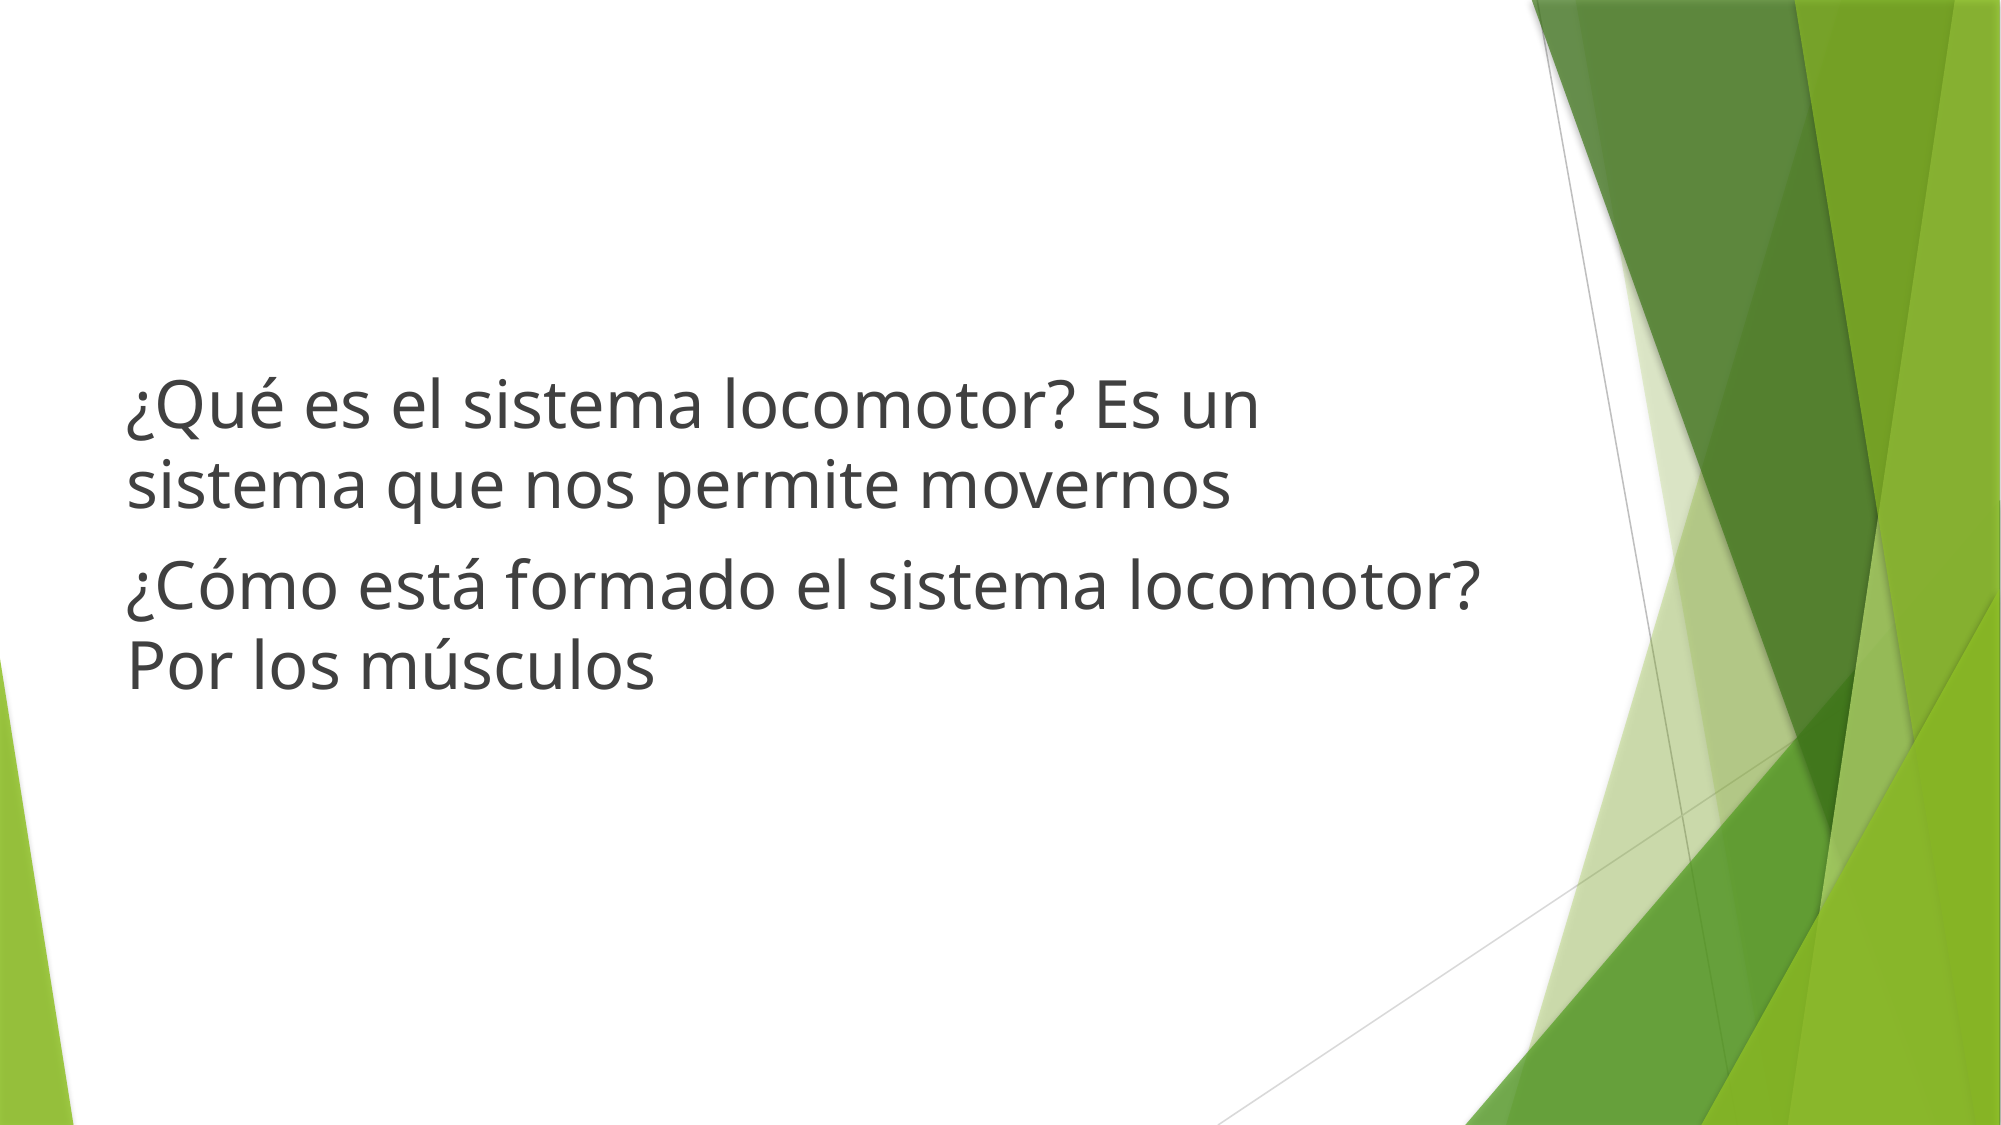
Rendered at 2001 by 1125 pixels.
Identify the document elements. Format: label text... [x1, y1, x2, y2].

list ¿Qué es el sistema locomotor? Es un sistema que nos permite movernos ¿Cómo está formado el sistema locomotor? Por los músculos [111, 354, 1522, 992]
